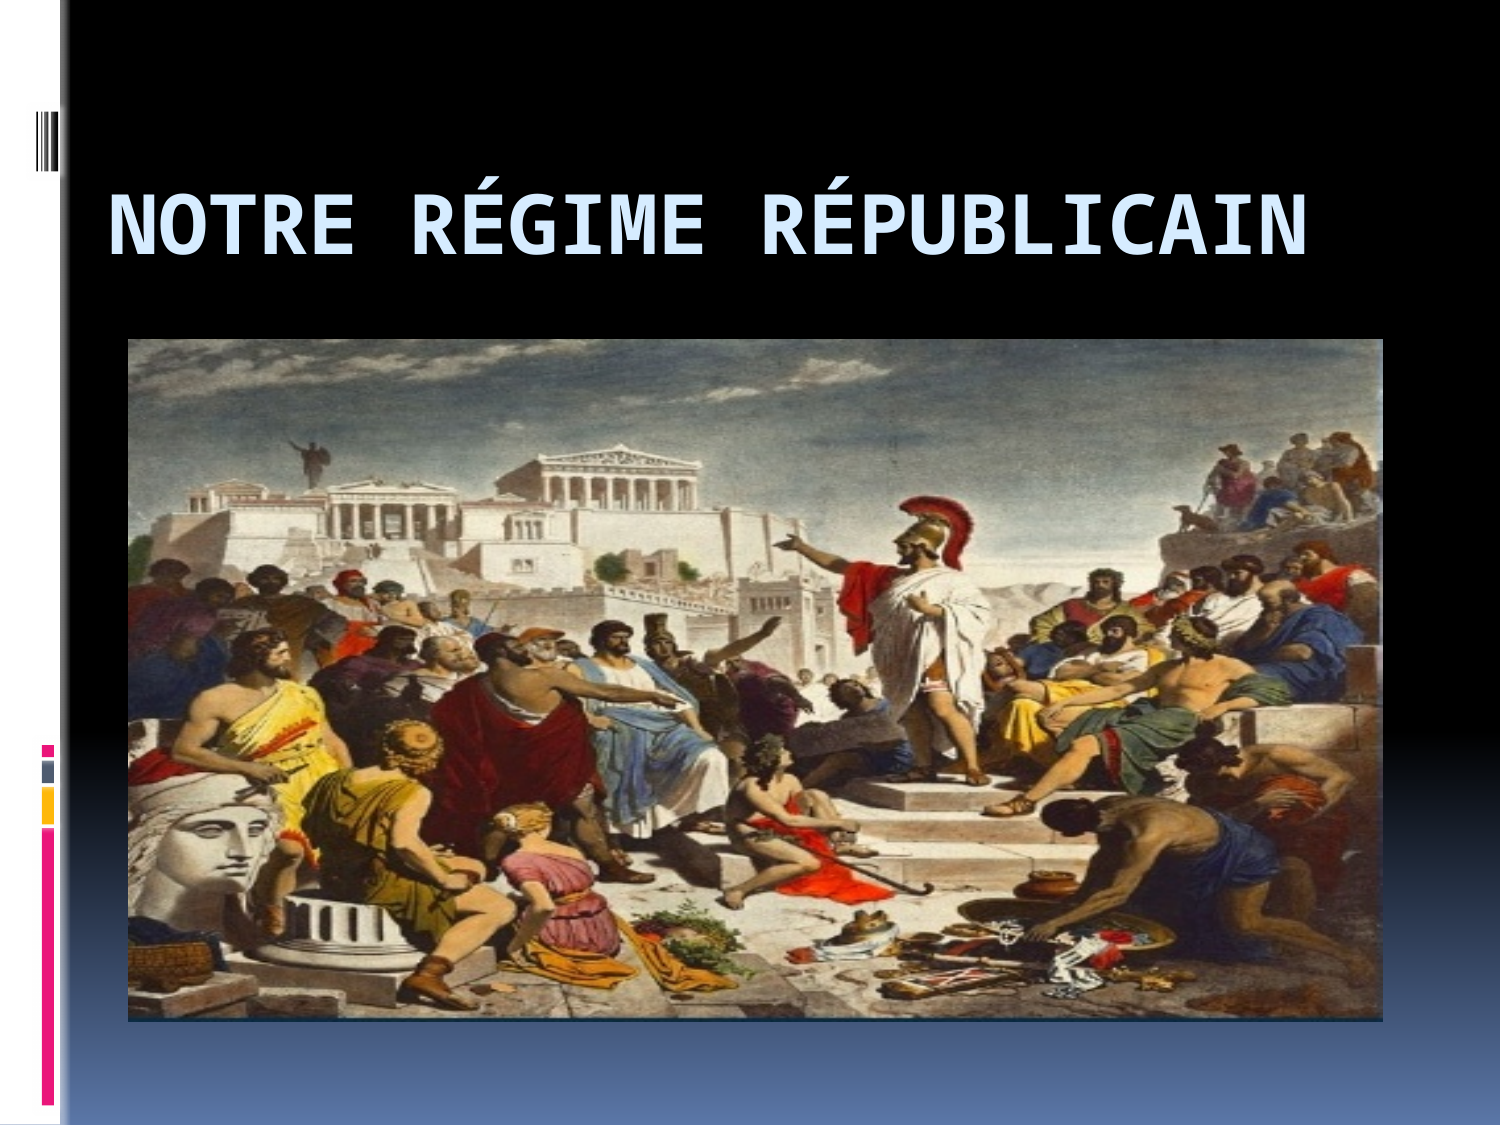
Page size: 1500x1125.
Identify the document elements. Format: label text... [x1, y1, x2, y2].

title NOTRE RÉGIME RÉPUBLICAIN [93, 164, 1470, 464]
picture [128, 339, 1384, 1022]
